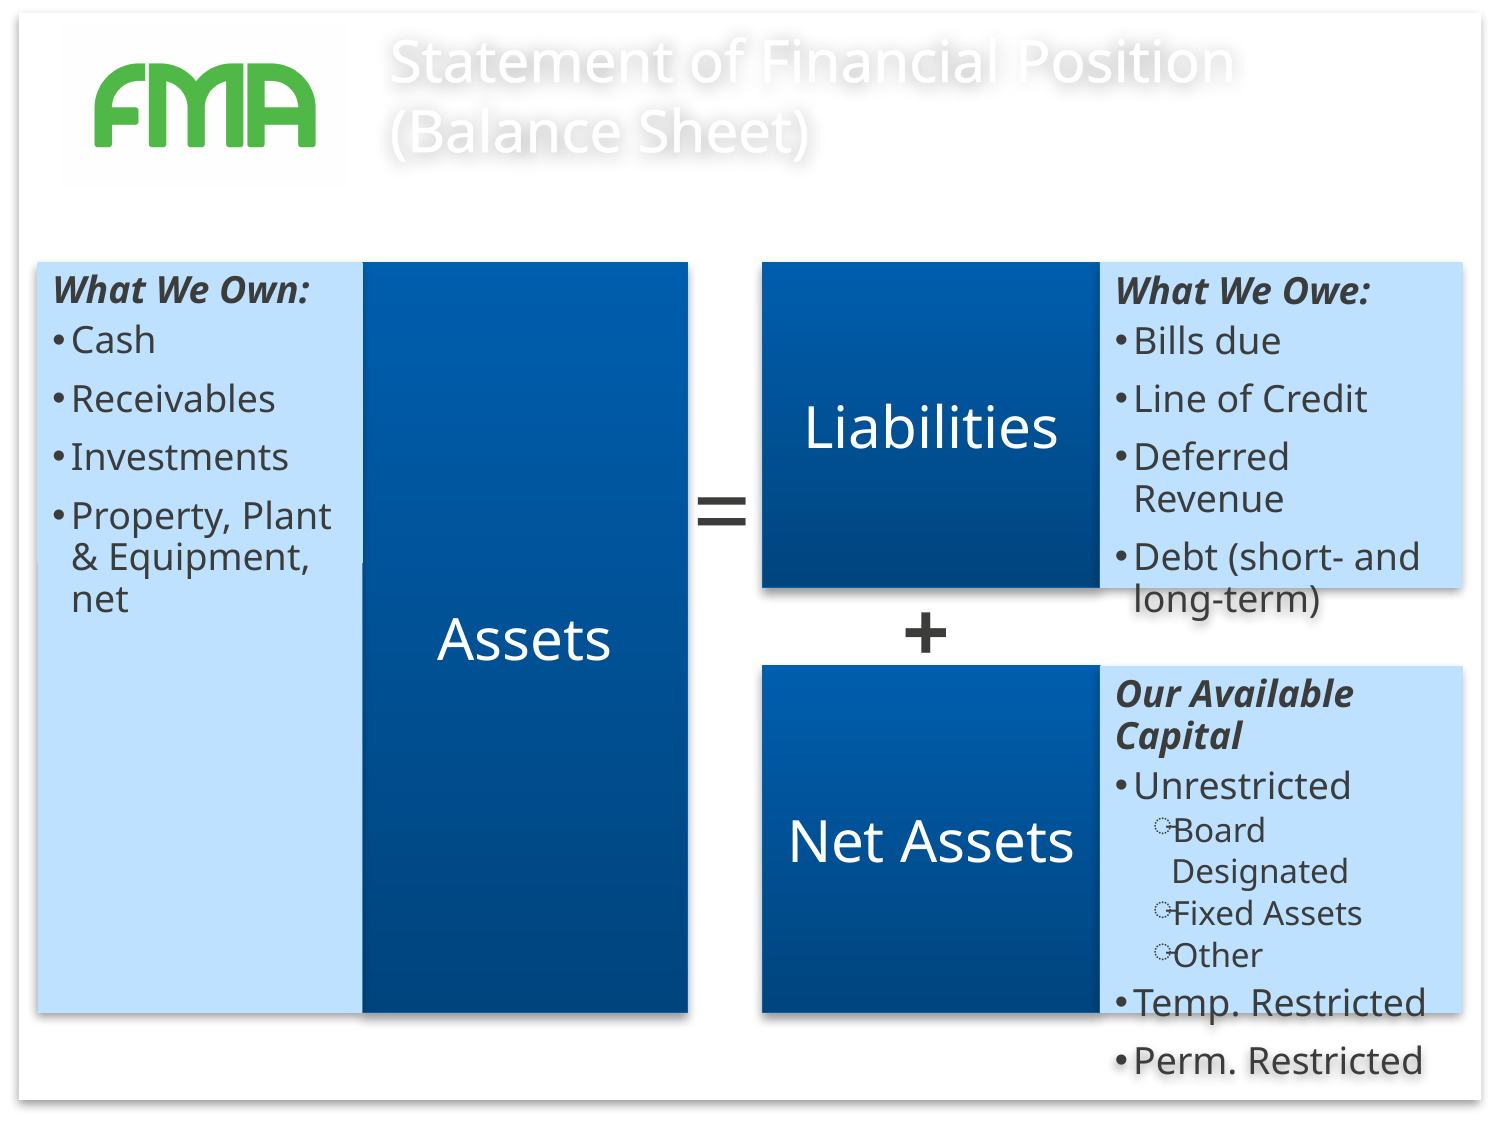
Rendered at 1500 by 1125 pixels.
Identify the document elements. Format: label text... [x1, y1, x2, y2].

text_box Liabilities [762, 262, 1099, 588]
text_box Assets [363, 262, 688, 1013]
picture [60, 22, 350, 188]
text_box What We Owe: Bills due Line of Credit Deferred Revenue Debt (short- and long-term) [1099, 262, 1463, 588]
text_box What We Own: Cash Receivables Investments Property, Plant & Equipment, net [37, 262, 363, 1013]
text_box = [678, 437, 754, 578]
text_box Net Assets [762, 665, 1099, 1013]
text_box Our Available Capital Unrestricted Board Designated Fixed Assets Other Temp. Restricted Perm. Restricted [1099, 665, 1463, 1013]
title Statement of Financial Position (Balance Sheet) [375, 22, 1425, 165]
text_box + [887, 571, 963, 687]
